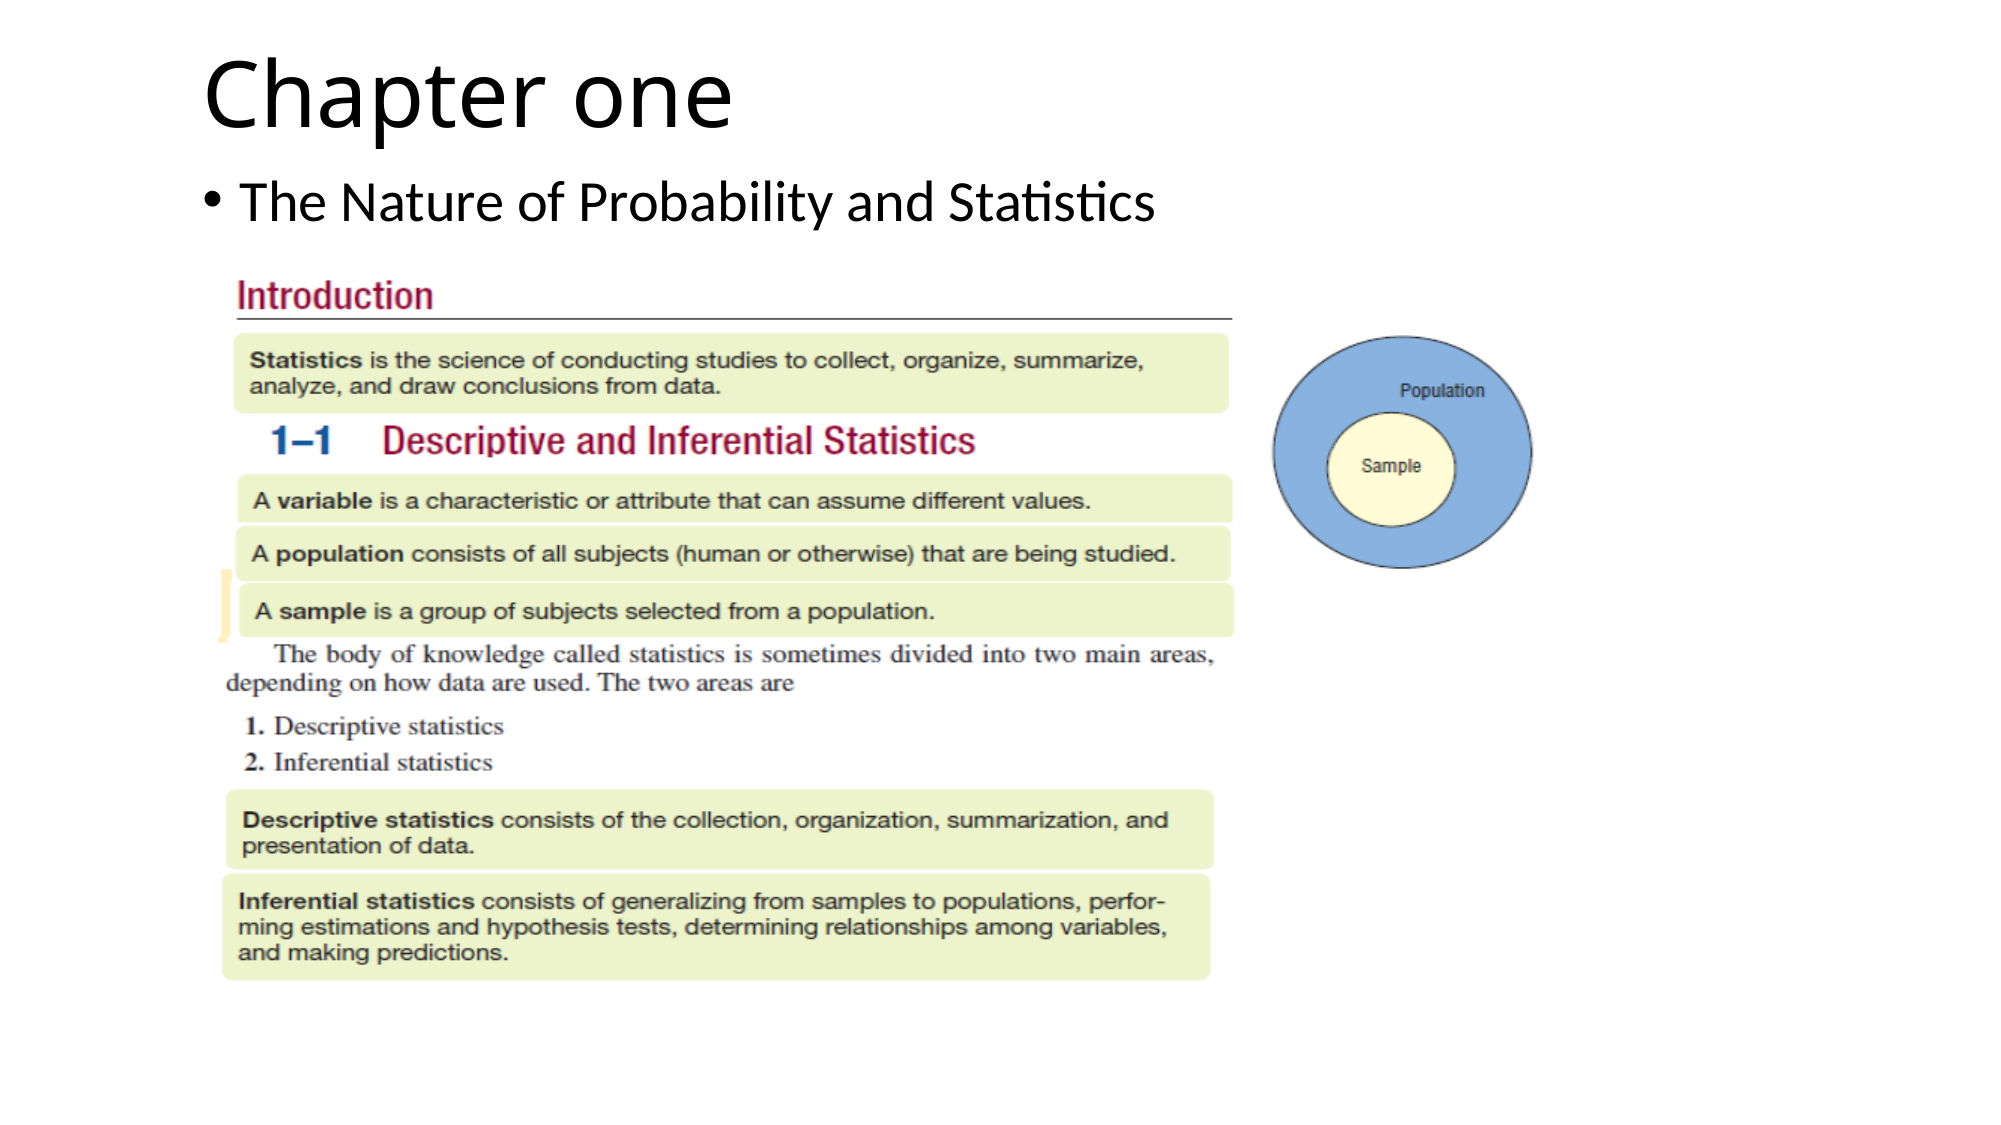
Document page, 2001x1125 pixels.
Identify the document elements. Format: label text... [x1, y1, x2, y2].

title Chapter one [187, 39, 868, 157]
picture [196, 264, 1244, 981]
picture [1247, 328, 1563, 574]
list The Nature of Probability and Statistics [187, 163, 1248, 288]
